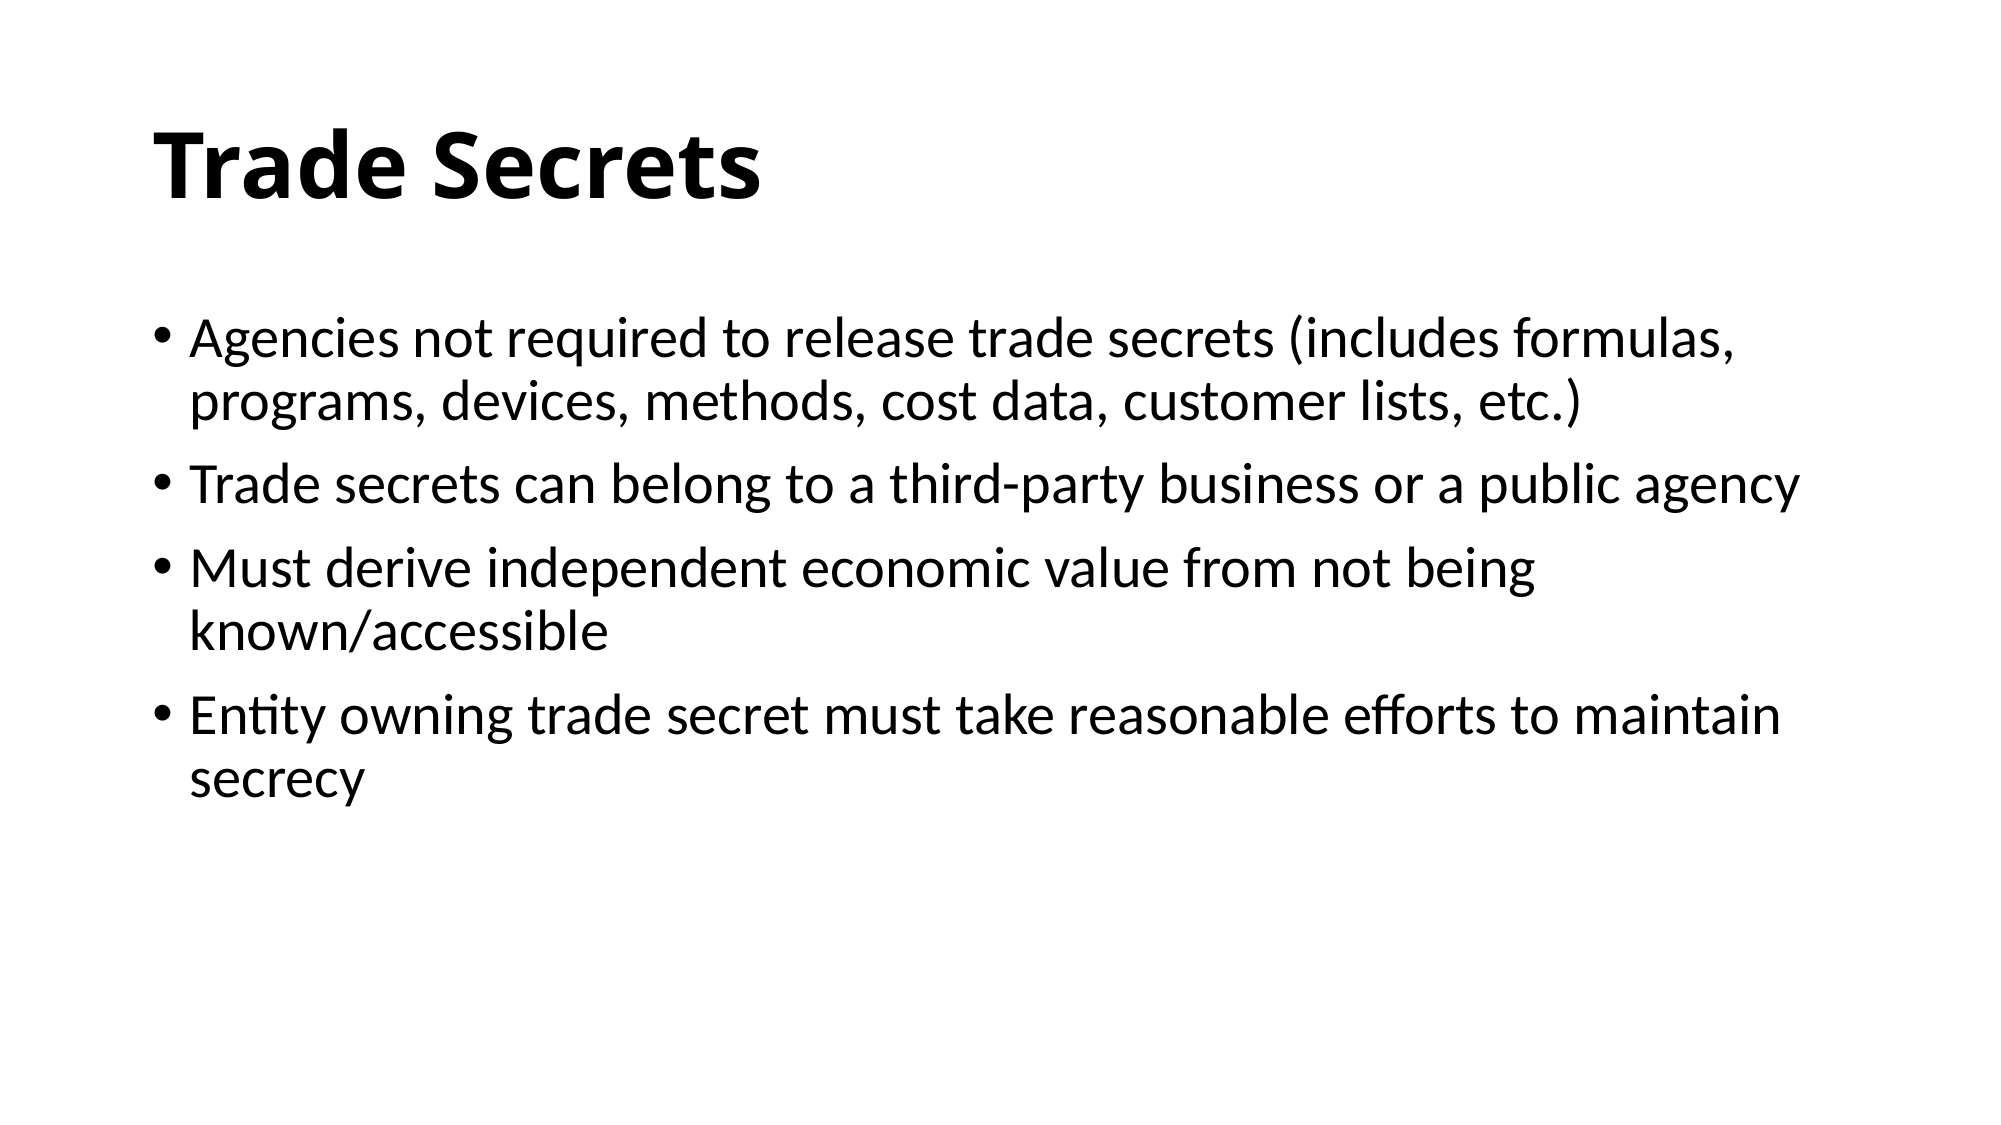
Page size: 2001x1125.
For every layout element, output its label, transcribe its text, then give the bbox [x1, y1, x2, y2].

title Trade Secrets [137, 59, 1863, 278]
list Agencies not required to release trade secrets (includes formulas, programs, devices, methods, cost data, customer lists, etc.) Trade secrets can belong to a third-party business or a public agency Must derive independent economic value from not being known/accessible Entity owning trade secret must take reasonable efforts to maintain secrecy [137, 299, 1863, 1014]
